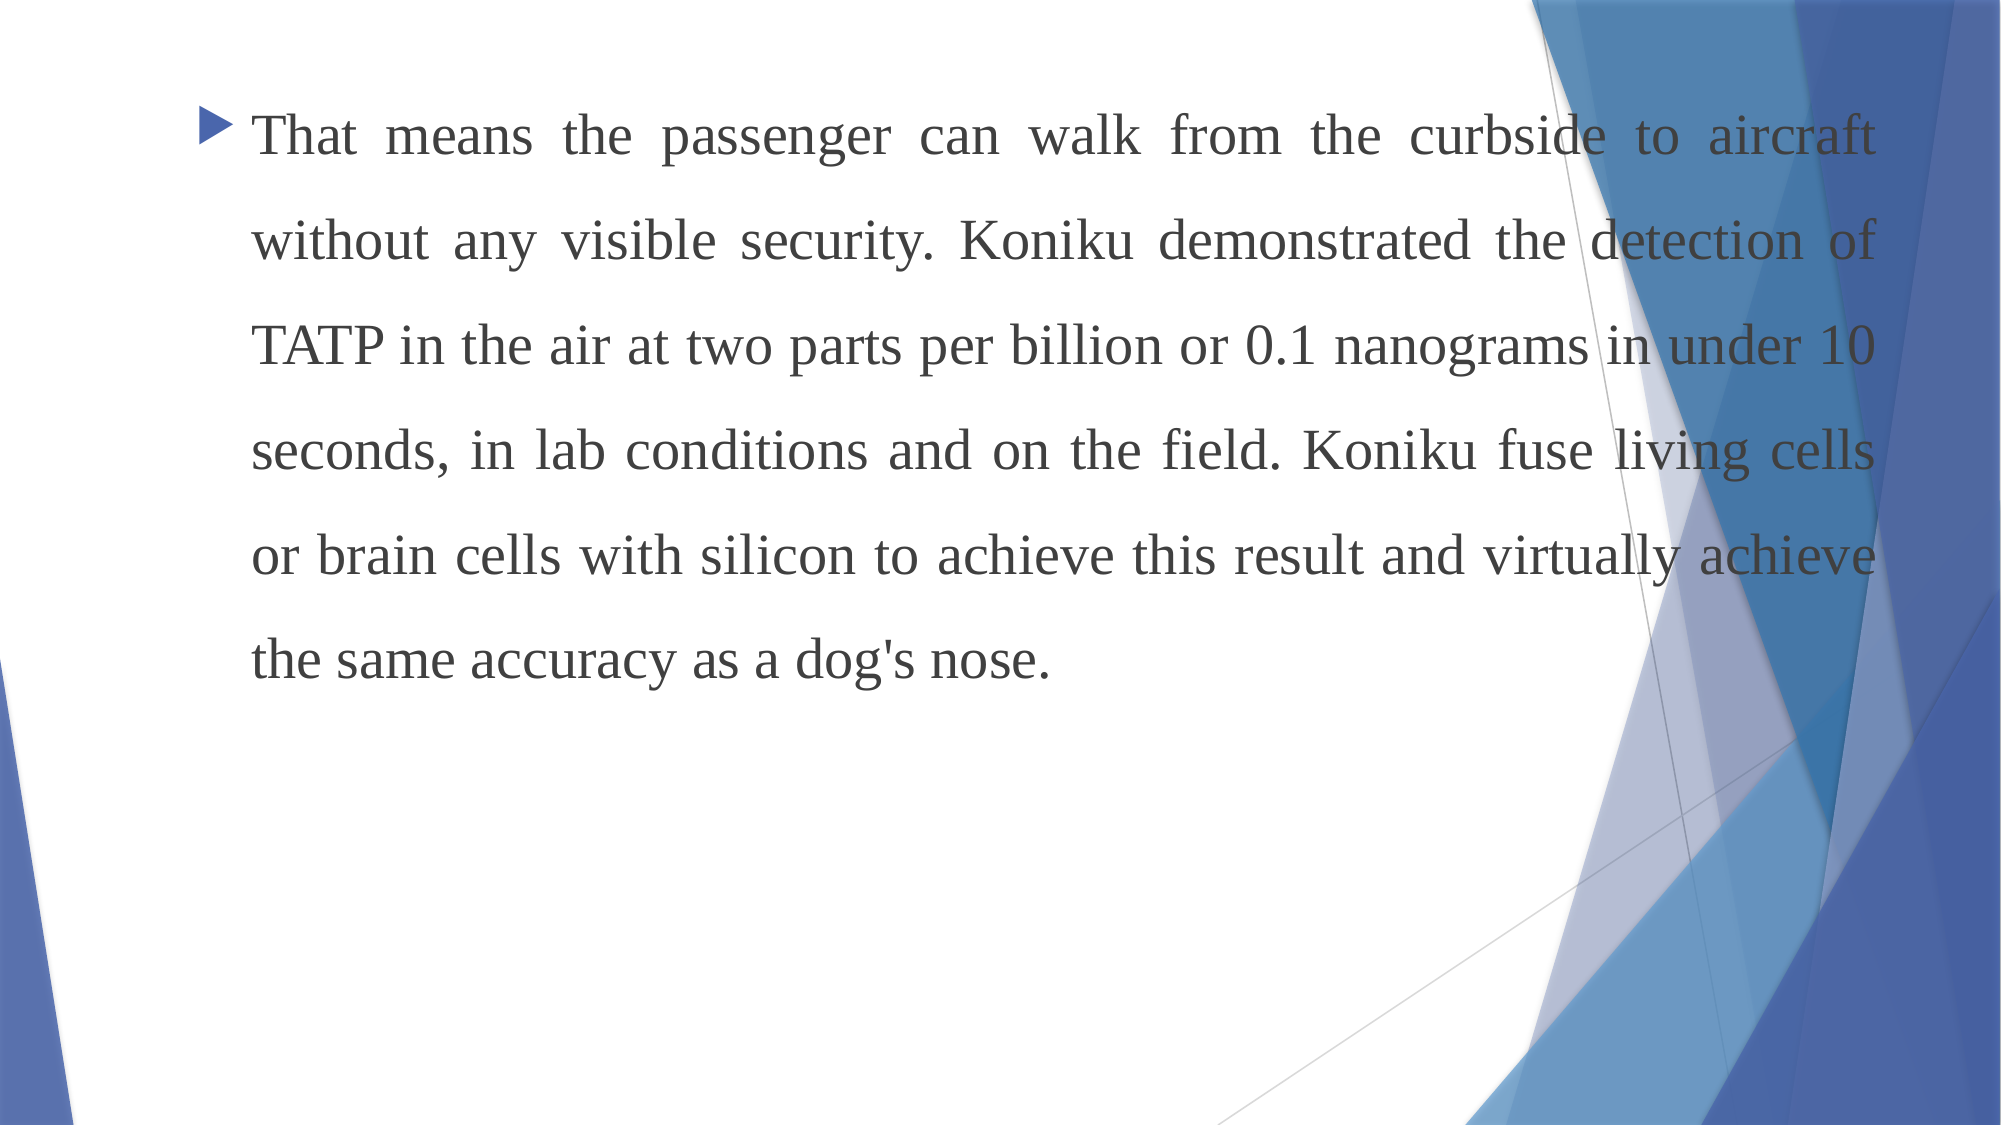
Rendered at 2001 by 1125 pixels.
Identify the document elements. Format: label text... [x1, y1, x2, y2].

list That means the passenger can walk from the curbside to aircraft without any visible security. Koniku demonstrated the detection of TATP in the air at two parts per billion or 0.1 nanograms in under 10 seconds, in lab conditions and on the field. Koniku fuse living cells or brain cells with silicon to achieve this result and virtually achieve the same accuracy as a dog's nose. [180, 53, 1893, 1039]
